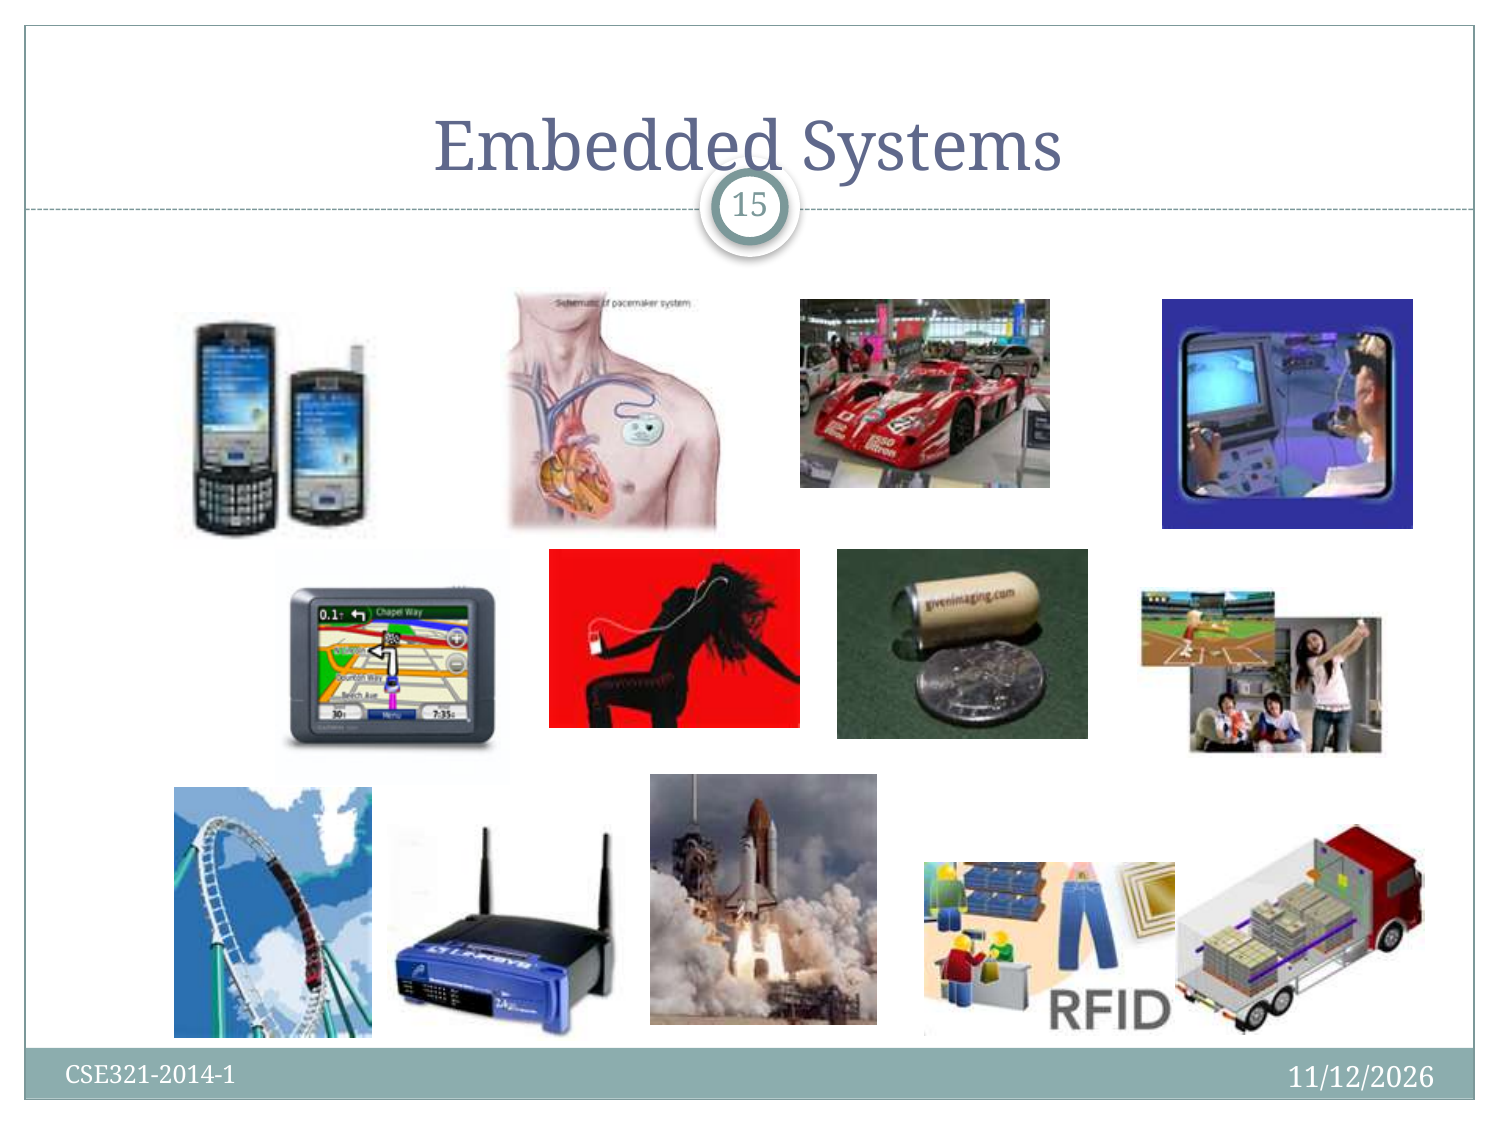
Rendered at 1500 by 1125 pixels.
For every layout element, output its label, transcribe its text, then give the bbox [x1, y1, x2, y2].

picture [499, 287, 751, 538]
picture [799, 299, 1051, 488]
slide_number 15 [712, 169, 788, 243]
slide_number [950, 1050, 1450, 1111]
title Embedded Systems [133, 3, 1365, 191]
picture [549, 549, 801, 729]
picture [837, 549, 1088, 740]
picture [174, 787, 373, 1038]
picture [1162, 299, 1413, 529]
picture [387, 824, 638, 1041]
picture [649, 774, 877, 1026]
footer CSE321-2014-1 [50, 1051, 638, 1112]
picture [1137, 587, 1388, 758]
picture [924, 824, 1426, 1037]
picture [124, 312, 510, 785]
